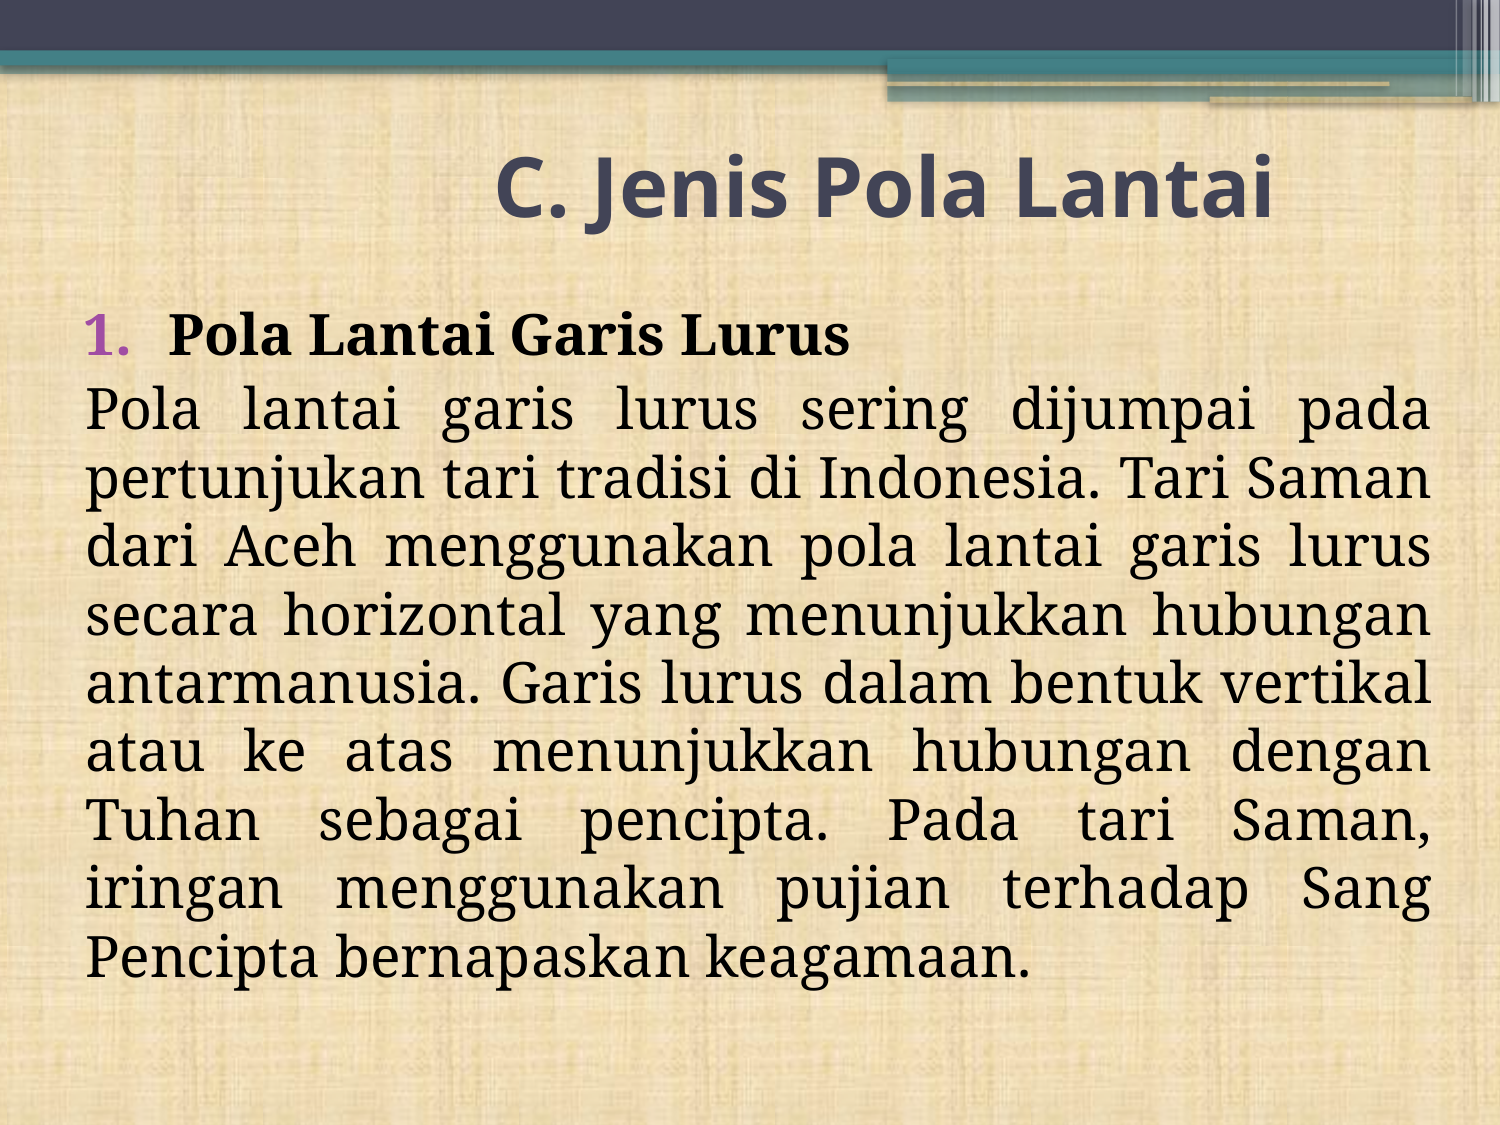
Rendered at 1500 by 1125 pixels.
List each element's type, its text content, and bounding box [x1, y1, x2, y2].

list Pola Lantai Garis Lurus Pola lantai garis lurus sering dijumpai pada pertunjukan tari tradisi di Indonesia. Tari Saman dari Aceh menggunakan pola lantai garis lurus secara horizontal yang menunjukkan hubungan antarmanusia. Garis lurus dalam bentuk vertikal atau ke atas menunjukkan hubungan dengan Tuhan sebagai pencipta. Pada tari Saman, iringan menggunakan pujian terhadap Sang Pencipta bernapaskan keagamaan. [53, 290, 1447, 1012]
picture [1215, 96, 1472, 103]
title C. Jenis Pola Lantai [478, 101, 1465, 268]
